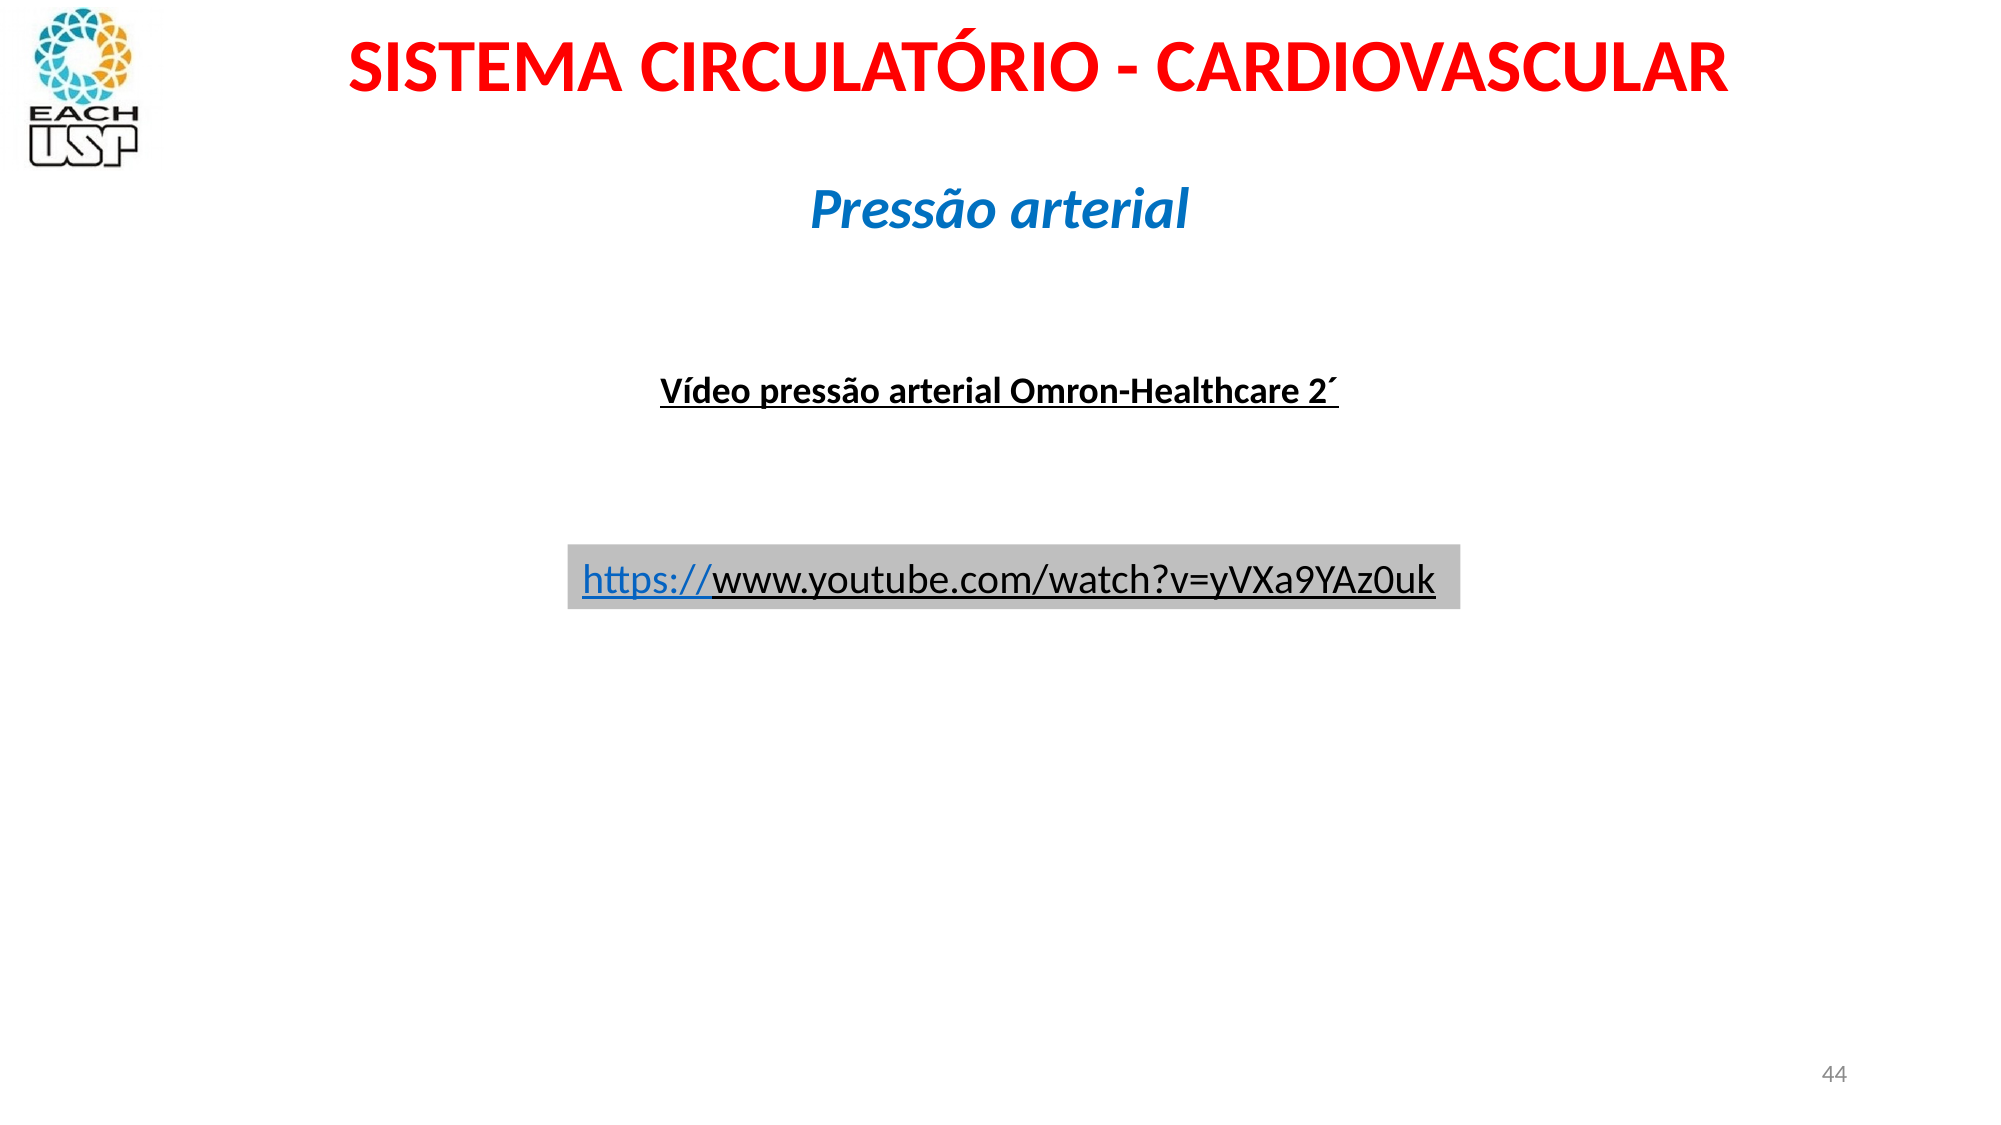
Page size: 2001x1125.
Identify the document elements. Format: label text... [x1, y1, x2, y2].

text_box https://www.youtube.com/watch?v=yVXa9YAz0uk [567, 544, 1461, 610]
text_box Vídeo pressão arterial Omron-Healthcare 2´ [645, 358, 1355, 418]
text_box Pressão arterial [810, 170, 1318, 241]
slide_number 44 [1412, 1042, 1863, 1103]
picture [0, 7, 164, 171]
text_box SISTEMA CIRCULATÓRIO - CARDIOVASCULAR [225, 19, 1855, 116]
